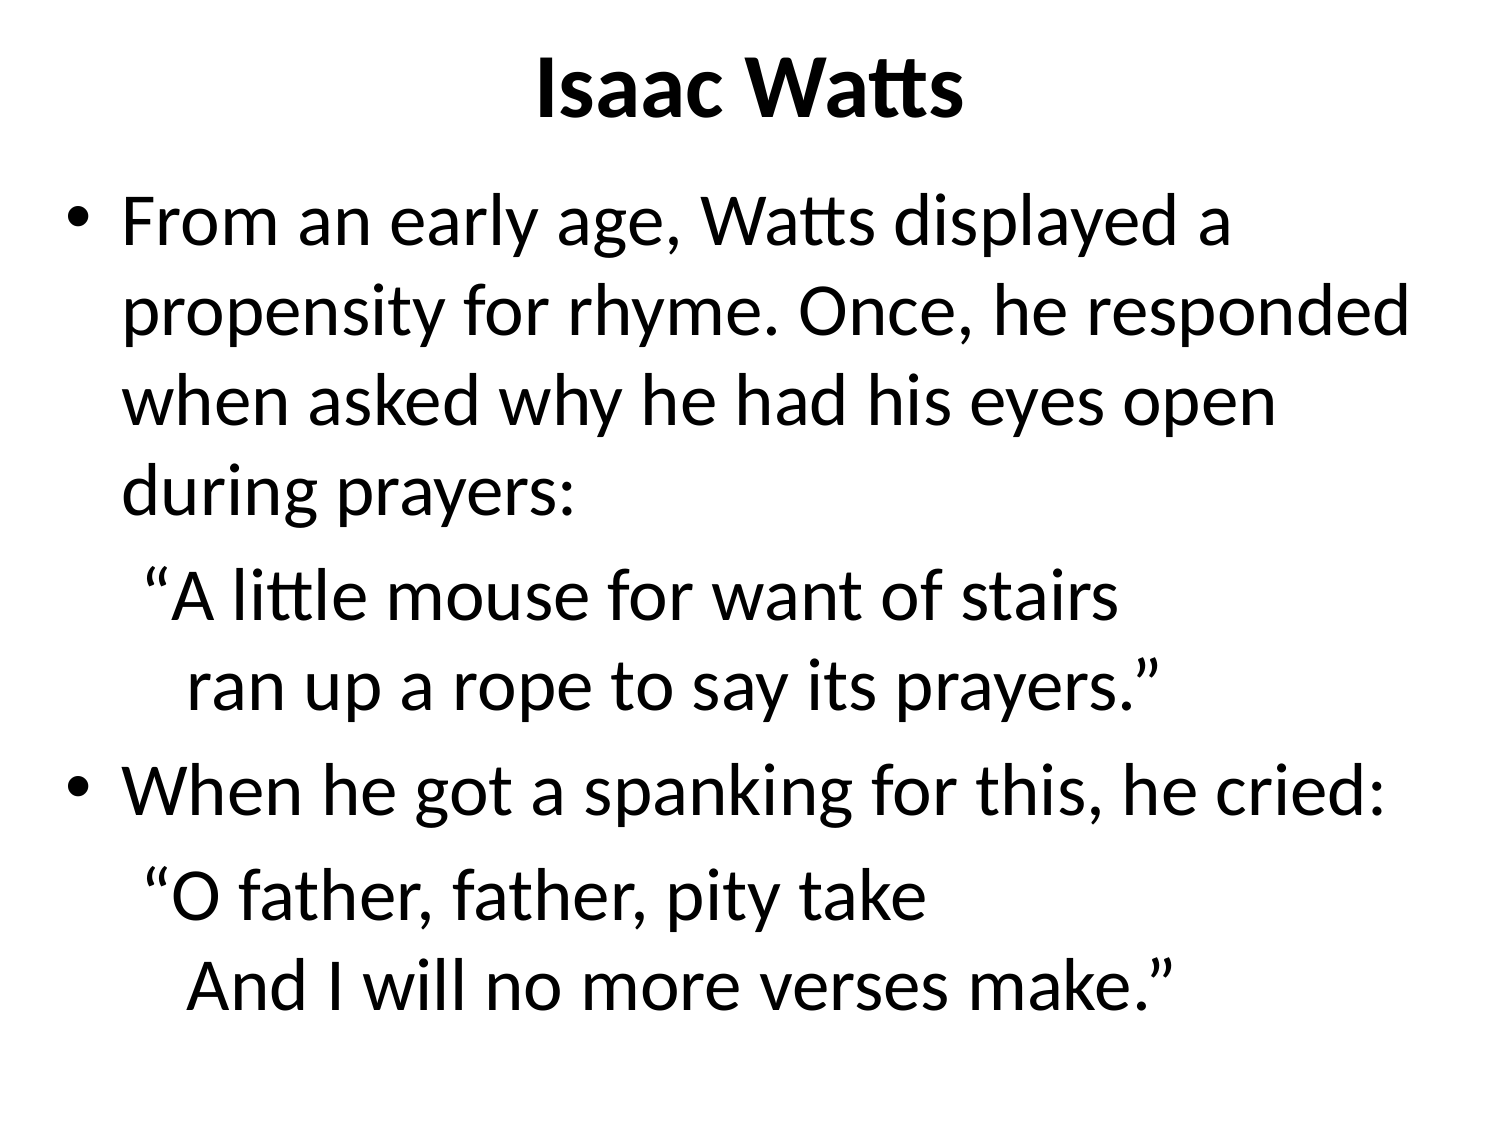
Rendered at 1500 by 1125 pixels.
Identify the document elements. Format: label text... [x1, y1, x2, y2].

title Isaac Watts [75, 0, 1425, 162]
list From an early age, Watts displayed a propensity for rhyme. Once, he responded when asked why he had his eyes open during prayers: “A little mouse for want of stairs ran up a rope to say its prayers.” When he got a spanking for this, he cried: “O father, father, pity take And I will no more verses make.” [50, 162, 1450, 1125]
